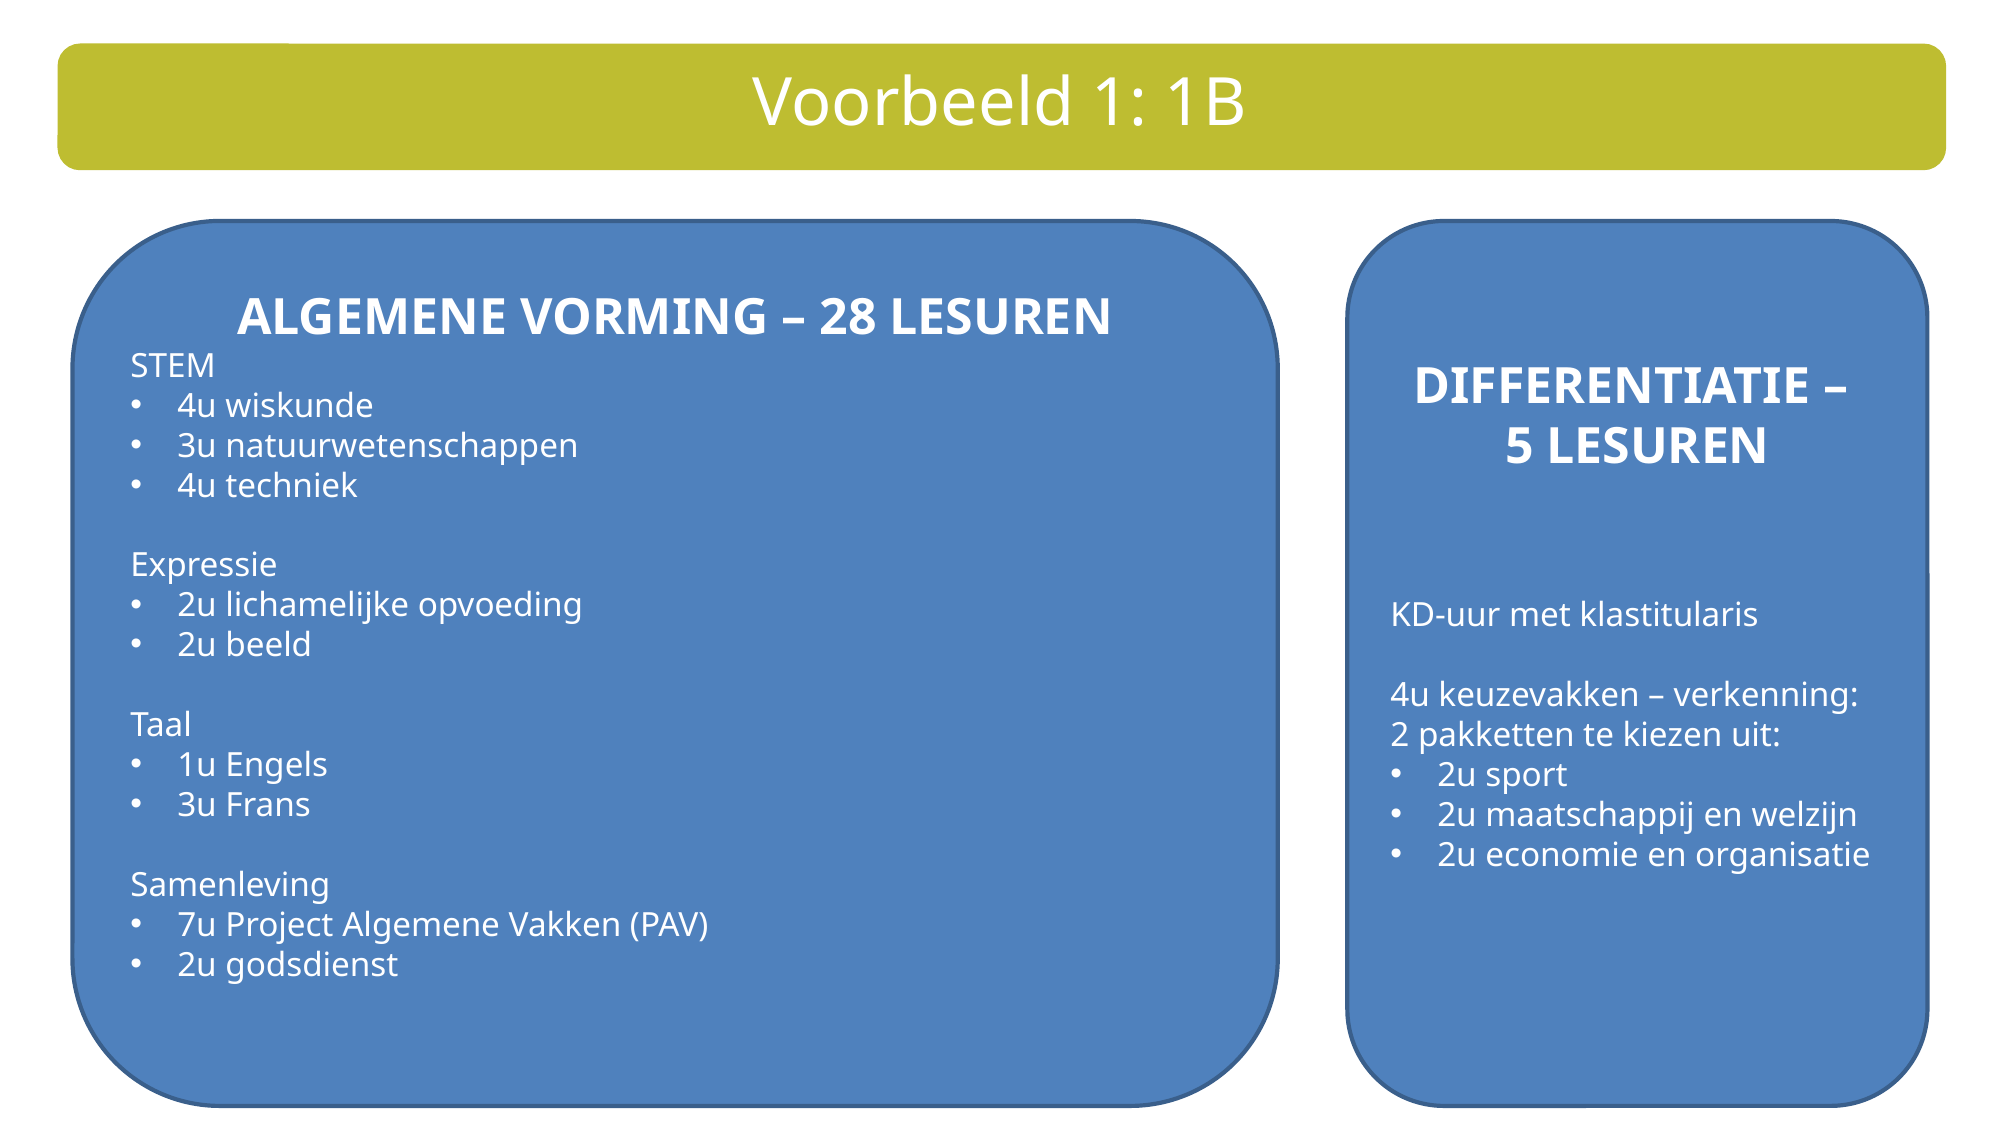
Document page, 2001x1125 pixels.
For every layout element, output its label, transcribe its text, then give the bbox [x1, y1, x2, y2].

text_box DIFFERENTIATIE – 5 LESUREN KD-uur met klastitularis 4u keuzevakken – verkenning: 2 pakketten te kiezen uit: 2u sport 2u maatschappij en welzijn 2u economie en organisatie [1345, 218, 1930, 1109]
text_box ALGEMENE VORMING – 28 LESUREN STEM 4u wiskunde 3u natuurwetenschappen 4u techniek Expressie 2u lichamelijke opvoeding 2u beeld Taal 1u Engels 3u Frans Samenleving 7u Project Algemene Vakken (PAV) 2u godsdienst [70, 218, 1280, 1109]
text_box Voorbeeld 1: 1A [0, 215, 1761, 320]
title Voorbeeld 1: 1B [99, 51, 1900, 156]
